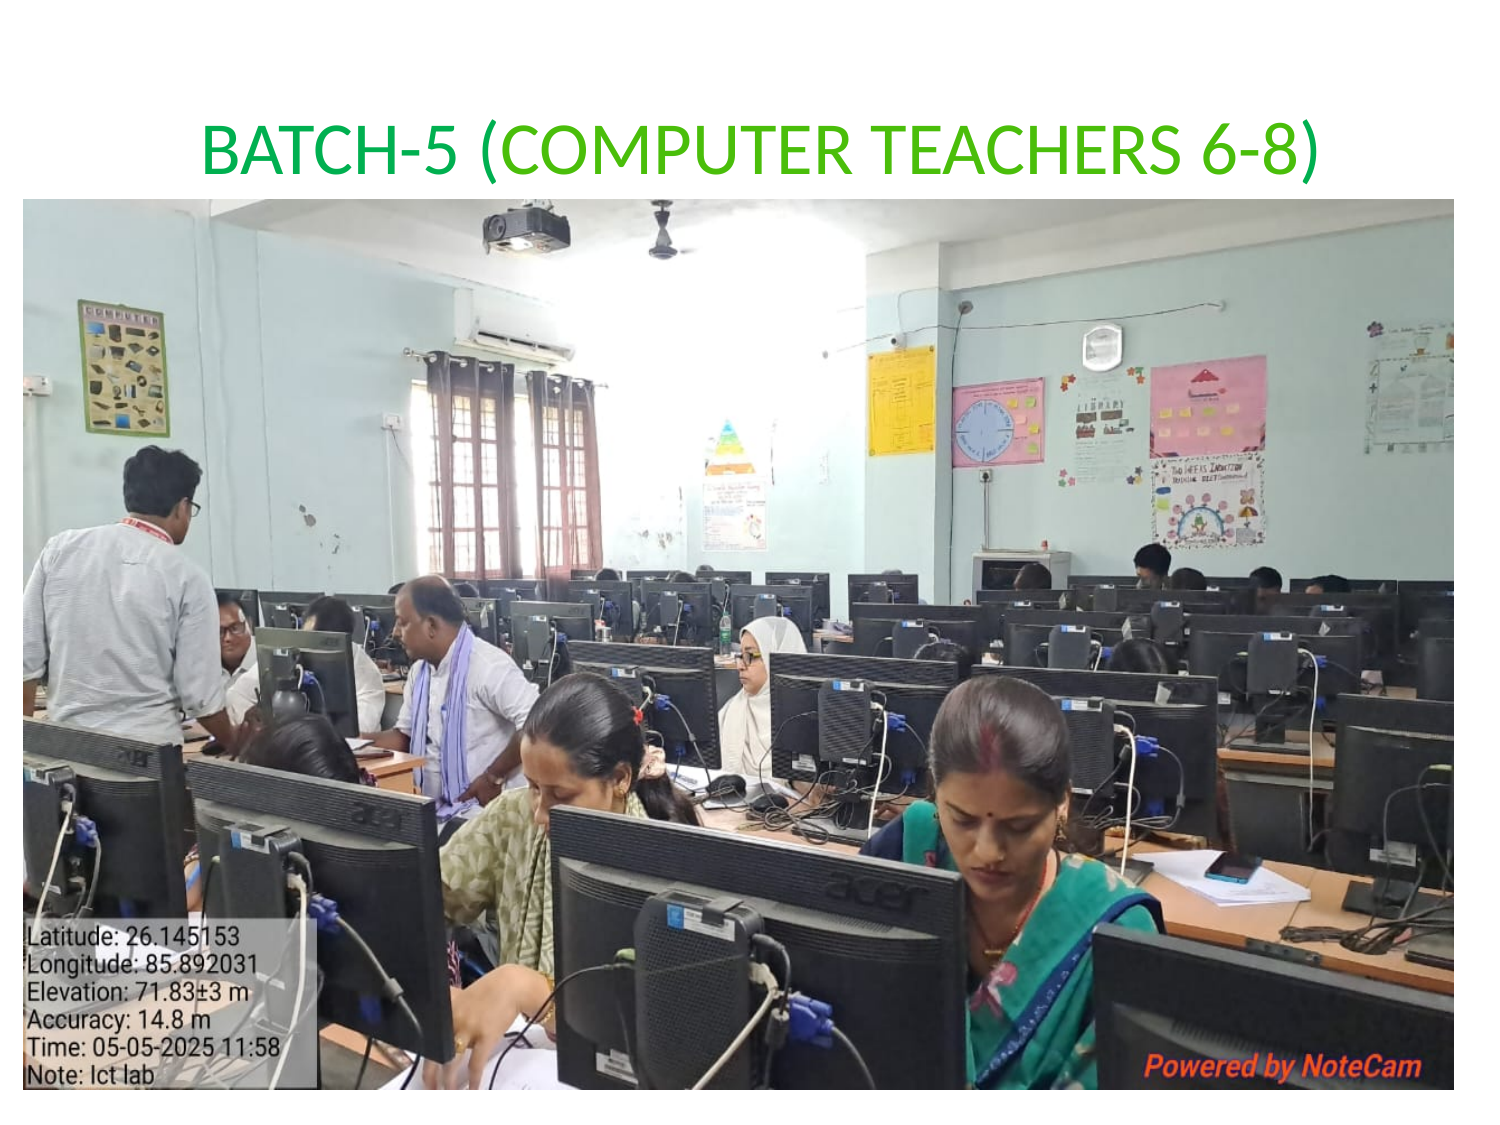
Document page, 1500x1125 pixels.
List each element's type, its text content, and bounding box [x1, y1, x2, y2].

picture [23, 198, 1454, 1091]
title BATCH-5 (COMPUTER TEACHERS 6-8) [123, 78, 1399, 197]
